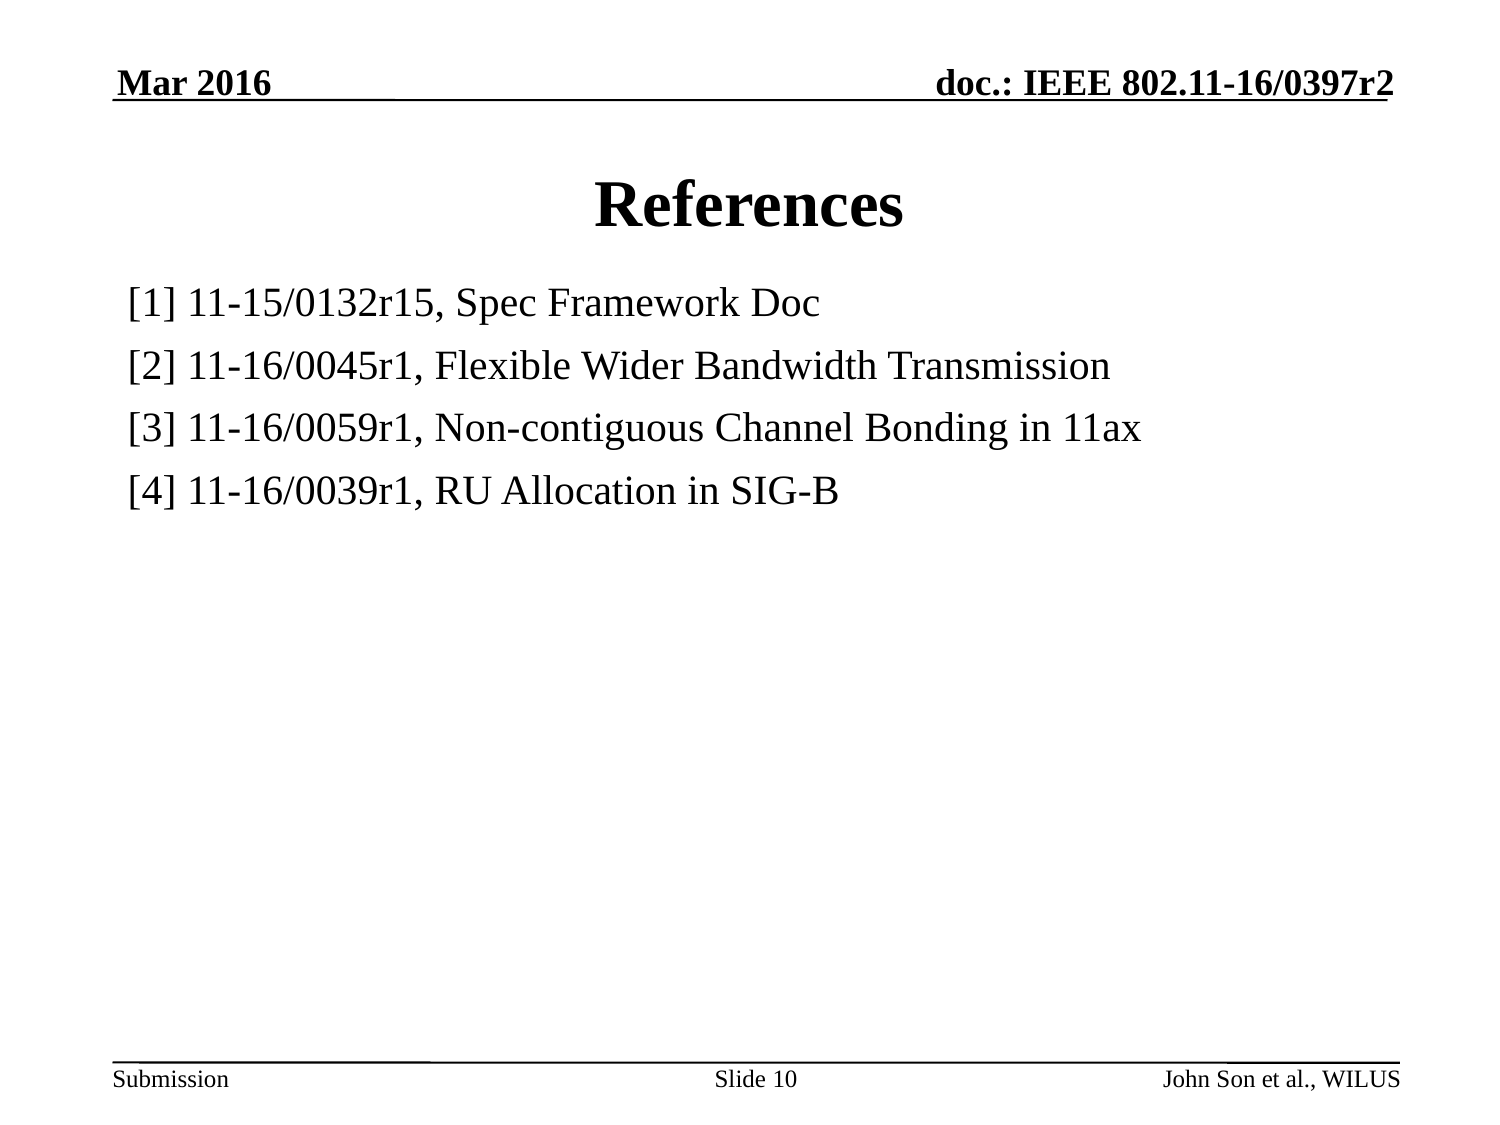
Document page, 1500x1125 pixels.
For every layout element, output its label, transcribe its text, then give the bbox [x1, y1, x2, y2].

slide_number Slide 10 [712, 1061, 800, 1123]
footer John Son et al., WILUS [1019, 1061, 1402, 1093]
list [1] 11-15/0132r15, Spec Framework Doc [2] 11-16/0045r1, Flexible Wider Bandwidth Transmission [3] 11-16/0059r1, Non-contiguous Channel Bonding in 11ax [4] 11-16/0039r1, RU Allocation in SIG-B [112, 288, 1388, 1047]
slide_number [116, 58, 507, 104]
title References [112, 112, 1388, 288]
